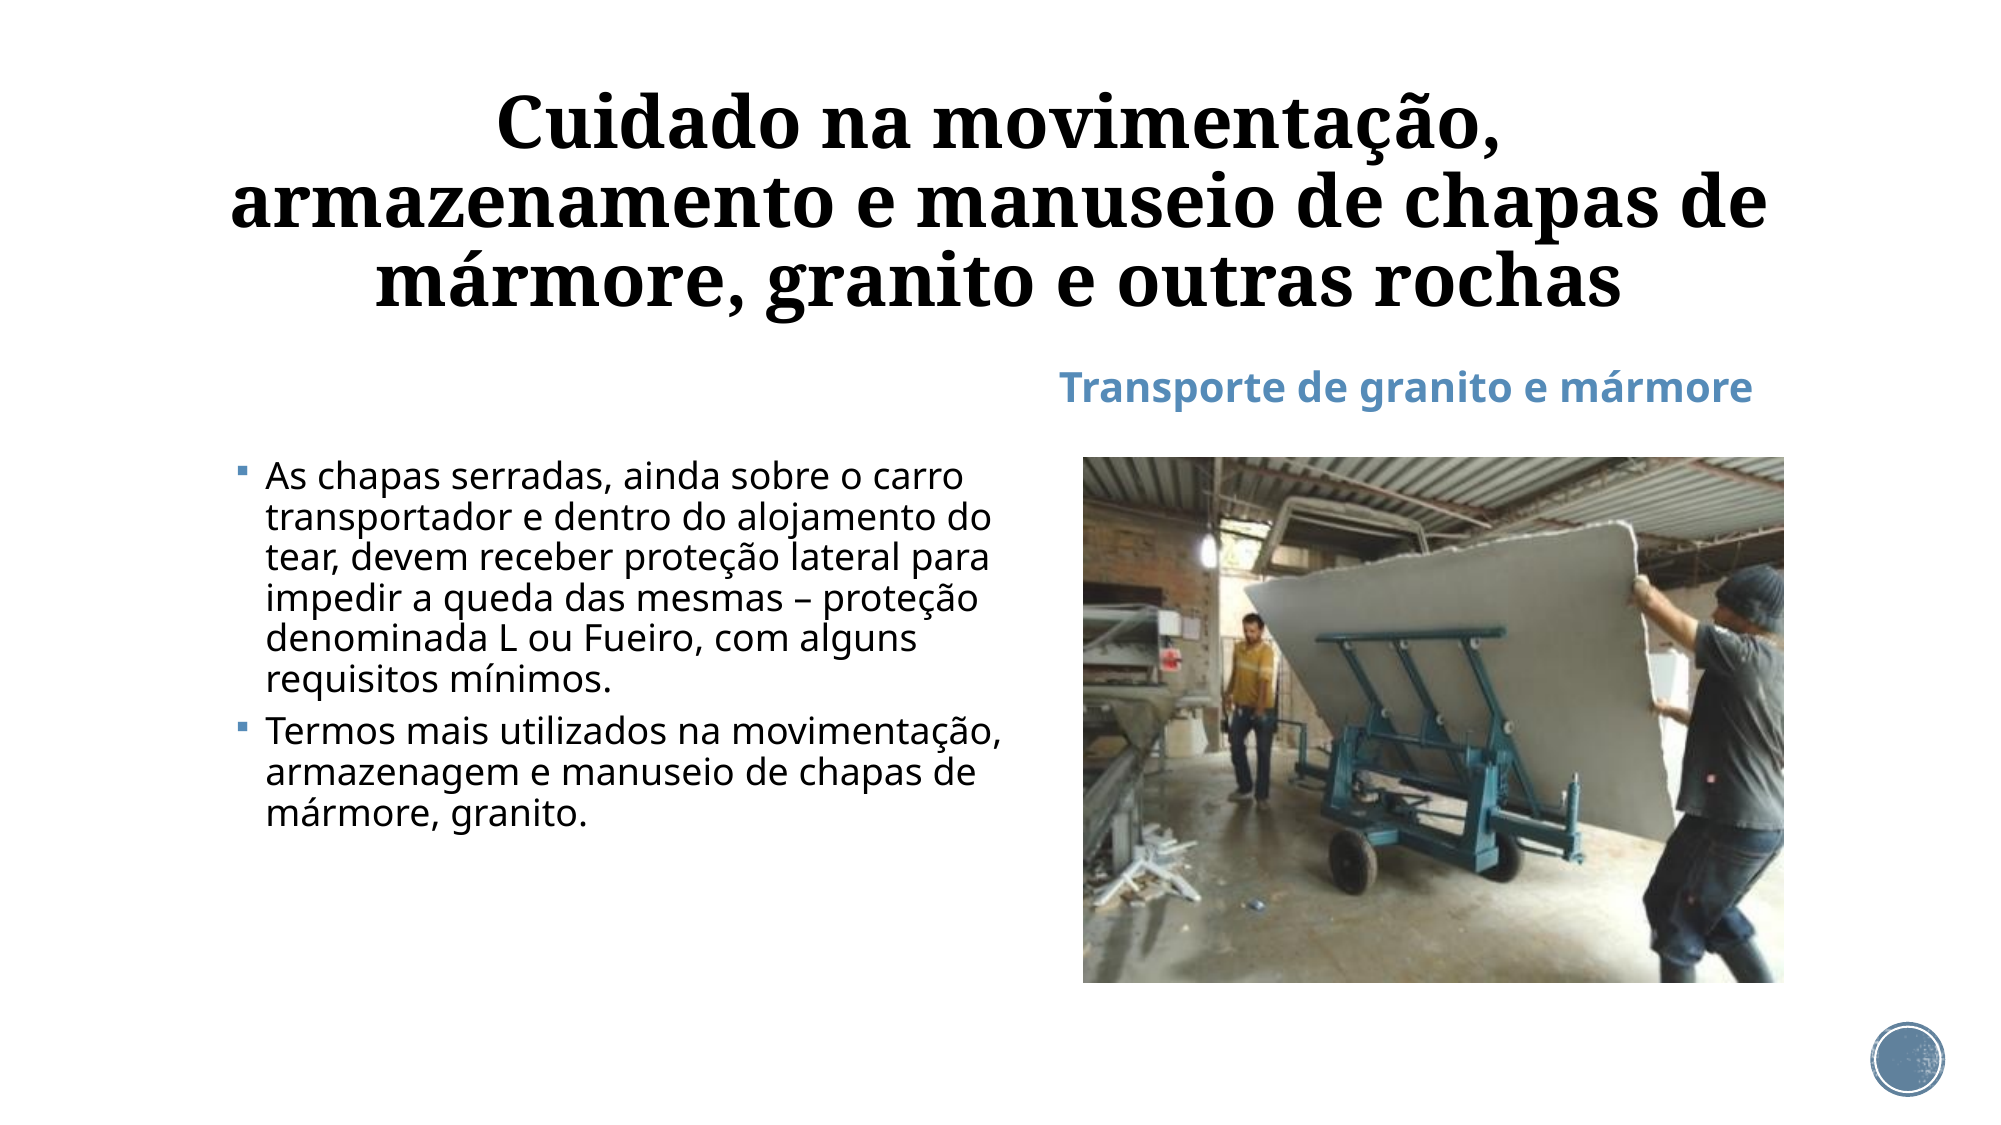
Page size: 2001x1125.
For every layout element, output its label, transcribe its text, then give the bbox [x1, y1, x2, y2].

list Transporte de granito e mármore [1043, 336, 1824, 441]
title Cuidado na movimentação, armazenamento e manuseio de chapas de mármore, granito e outras rochas [174, 71, 1825, 336]
list As chapas serradas, ainda sobre o carro transportador e dentro do alojamento do tear, devem receber proteção lateral para impedir a queda das mesmas – proteção denominada L ou Fueiro, com alguns requisitos mínimos. Termos mais utilizados na movimentação, armazenagem e manuseio de chapas de mármore, granito. [175, 450, 1044, 990]
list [1087, 460, 1783, 980]
